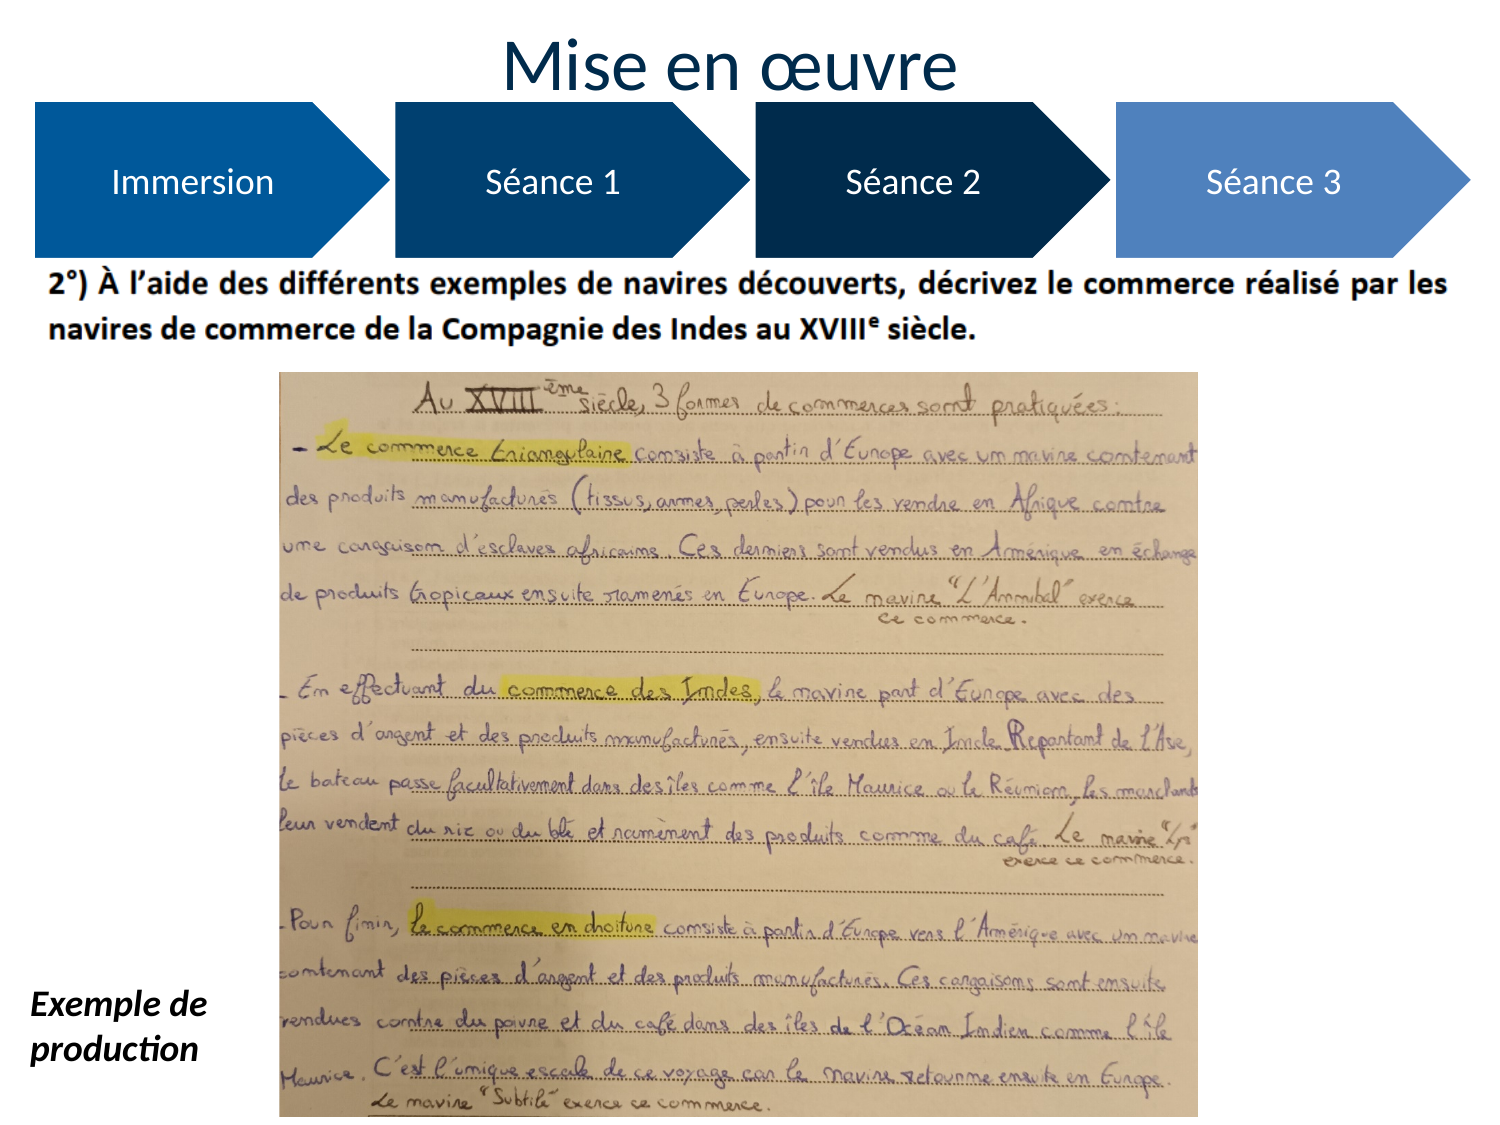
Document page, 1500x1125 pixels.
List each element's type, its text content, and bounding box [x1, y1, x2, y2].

text_box Mise en œuvre [76, 7, 1401, 98]
picture [3, 262, 1500, 1118]
text_box Exemple de production [15, 971, 260, 1077]
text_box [32, 99, 1475, 260]
